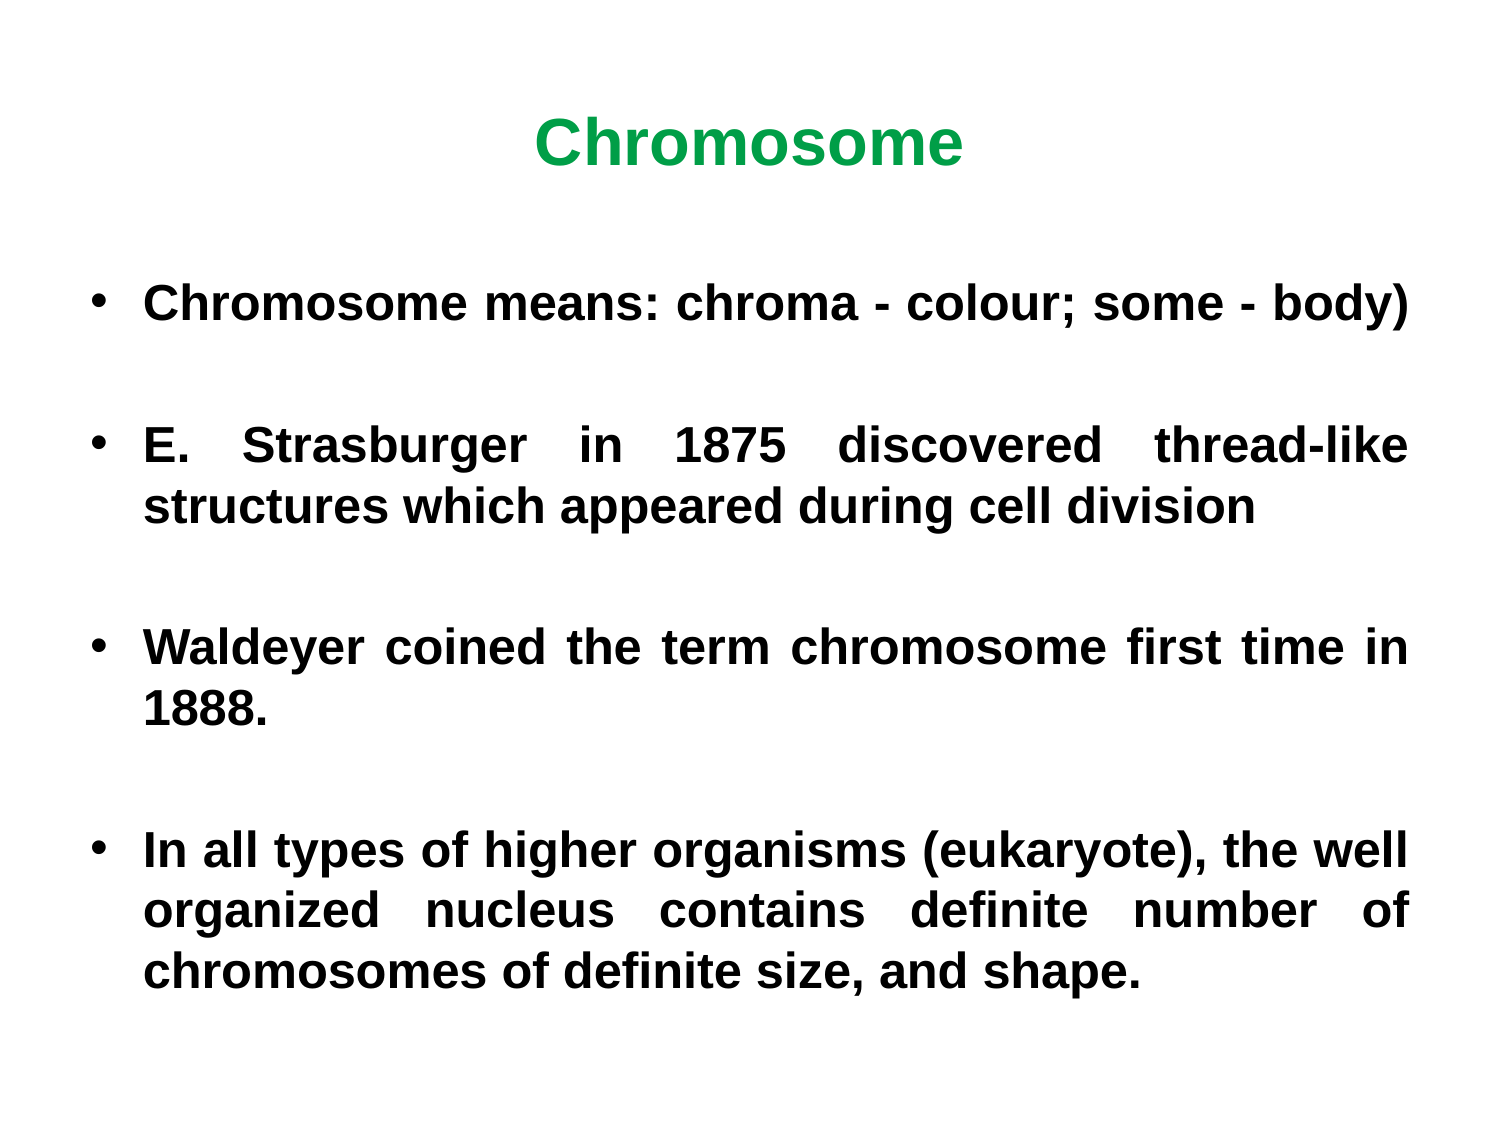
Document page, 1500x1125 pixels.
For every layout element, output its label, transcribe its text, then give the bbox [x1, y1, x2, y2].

list Chromosome means: chroma - colour; some - body) E. Strasburger in 1875 discovered thread-like structures which appeared during cell division Waldeyer coined the term chromosome first time in 1888. In all types of higher organisms (eukaryote), the well organized nucleus contains definite number of chromosomes of definite size, and shape. [75, 262, 1425, 1075]
title Chromosome [75, 45, 1425, 233]
